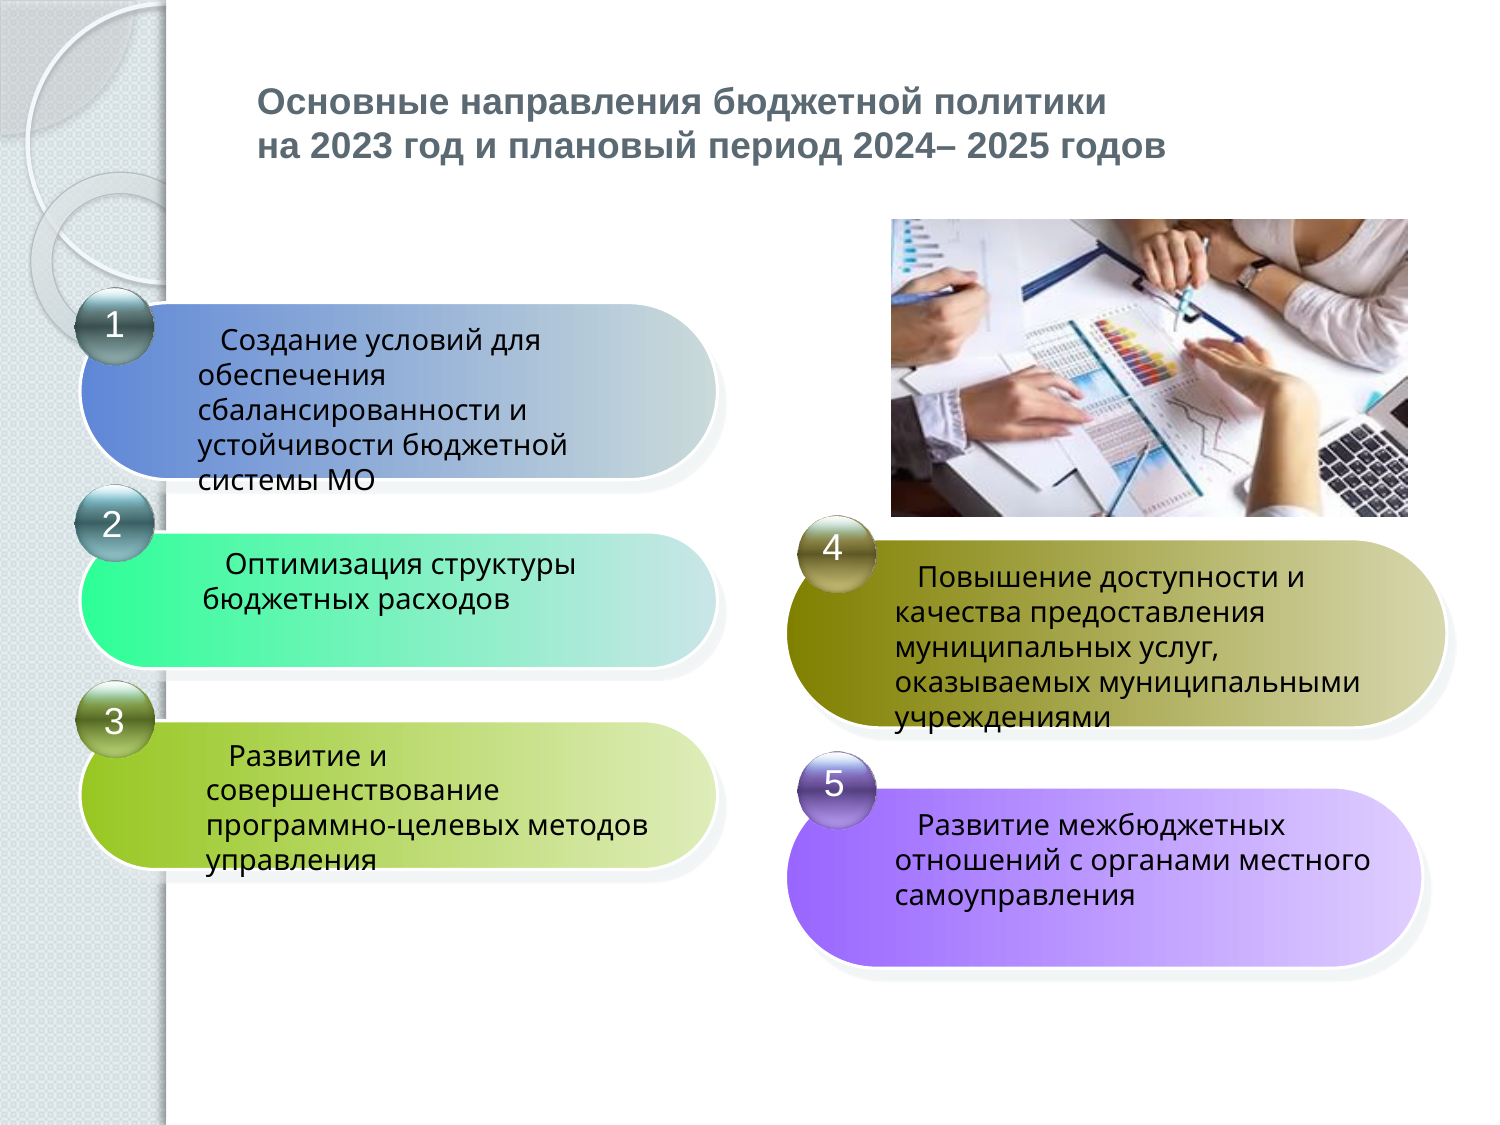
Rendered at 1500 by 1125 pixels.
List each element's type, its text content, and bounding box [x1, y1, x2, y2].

picture [891, 219, 1408, 518]
title Основные направления бюджетной политики на 2023 год и плановый период 2024– 2025 годов [242, 54, 1264, 190]
text_box [679, 730, 718, 861]
text_box Развитие межбюджетных отношений с органами местного самоуправления [879, 798, 1428, 919]
text_box [884, 786, 1376, 798]
text_box Повышение доступности и качества предоставления муниципальных услуг, оказываемых муниципальными учреждениями [879, 550, 1436, 741]
text_box Создание условий для обеспечения сбалансированности и устойчивости бюджетной системы МО [183, 314, 708, 504]
text_box [79, 532, 718, 669]
text_box [785, 838, 1413, 969]
text_box [1436, 589, 1447, 678]
text_box [79, 720, 678, 870]
text_box [708, 351, 718, 431]
text_box [785, 600, 879, 728]
text_box Развитие и совершенствование программно-целевых методов управления [191, 729, 679, 884]
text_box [75, 680, 155, 759]
text_box Оптимизация структуры бюджетных расходов [187, 537, 675, 672]
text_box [796, 751, 877, 830]
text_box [796, 515, 877, 594]
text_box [74, 287, 155, 366]
text_box [79, 302, 673, 480]
text_box [884, 538, 1397, 550]
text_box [74, 483, 155, 562]
